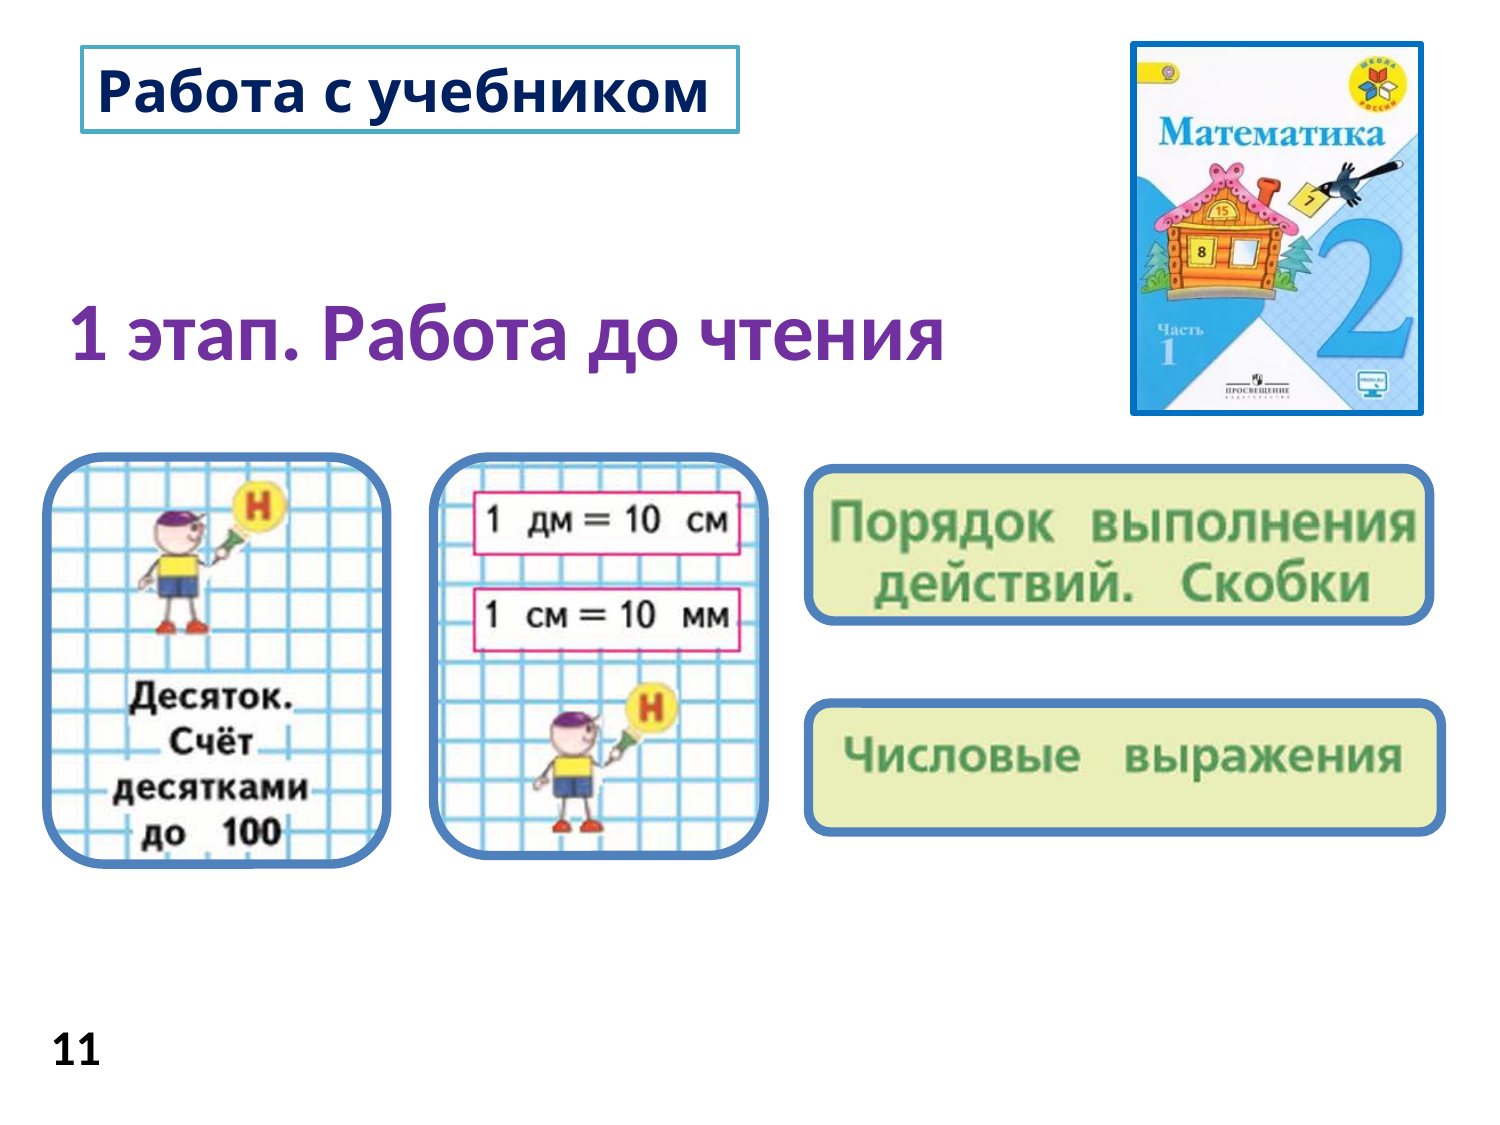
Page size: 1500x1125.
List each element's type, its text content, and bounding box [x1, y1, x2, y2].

picture [808, 468, 1430, 622]
text_box Работа с учебником [80, 45, 740, 134]
picture [1136, 46, 1419, 411]
picture [433, 456, 765, 856]
text_box 1 этап. Работа до чтения [51, 269, 963, 385]
picture [46, 456, 387, 865]
text_box 11 [35, 1007, 116, 1083]
picture [808, 702, 1442, 833]
